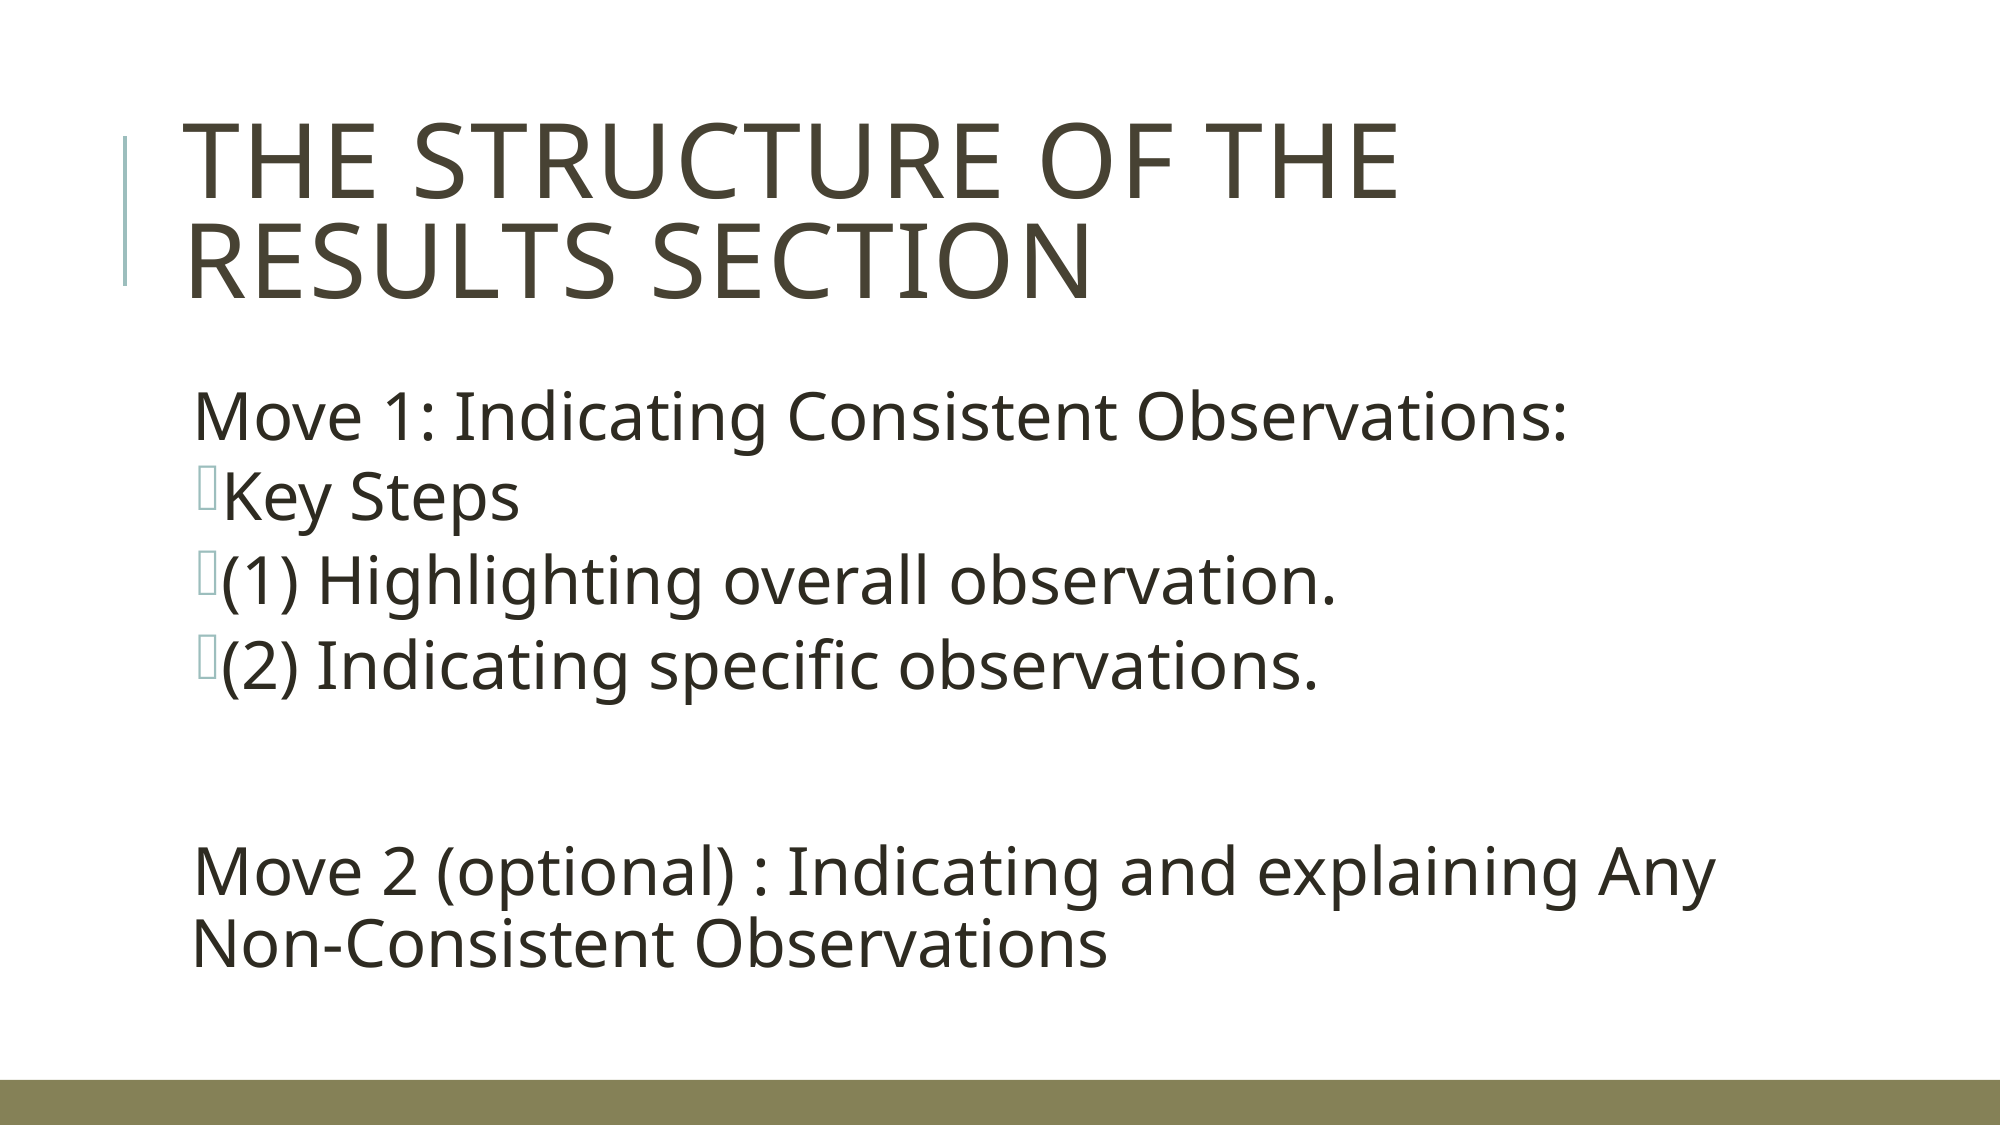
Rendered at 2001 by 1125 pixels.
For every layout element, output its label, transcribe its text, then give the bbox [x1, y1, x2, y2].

list Move 1: Indicating Consistent Observations: Key Steps (1) Highlighting overall observation. (2) Indicating specific observations. Move 2 (optional) : Indicating and explaining Any Non-Consistent Observations [168, 375, 1763, 1035]
title The structure of the results section [168, 96, 1763, 342]
